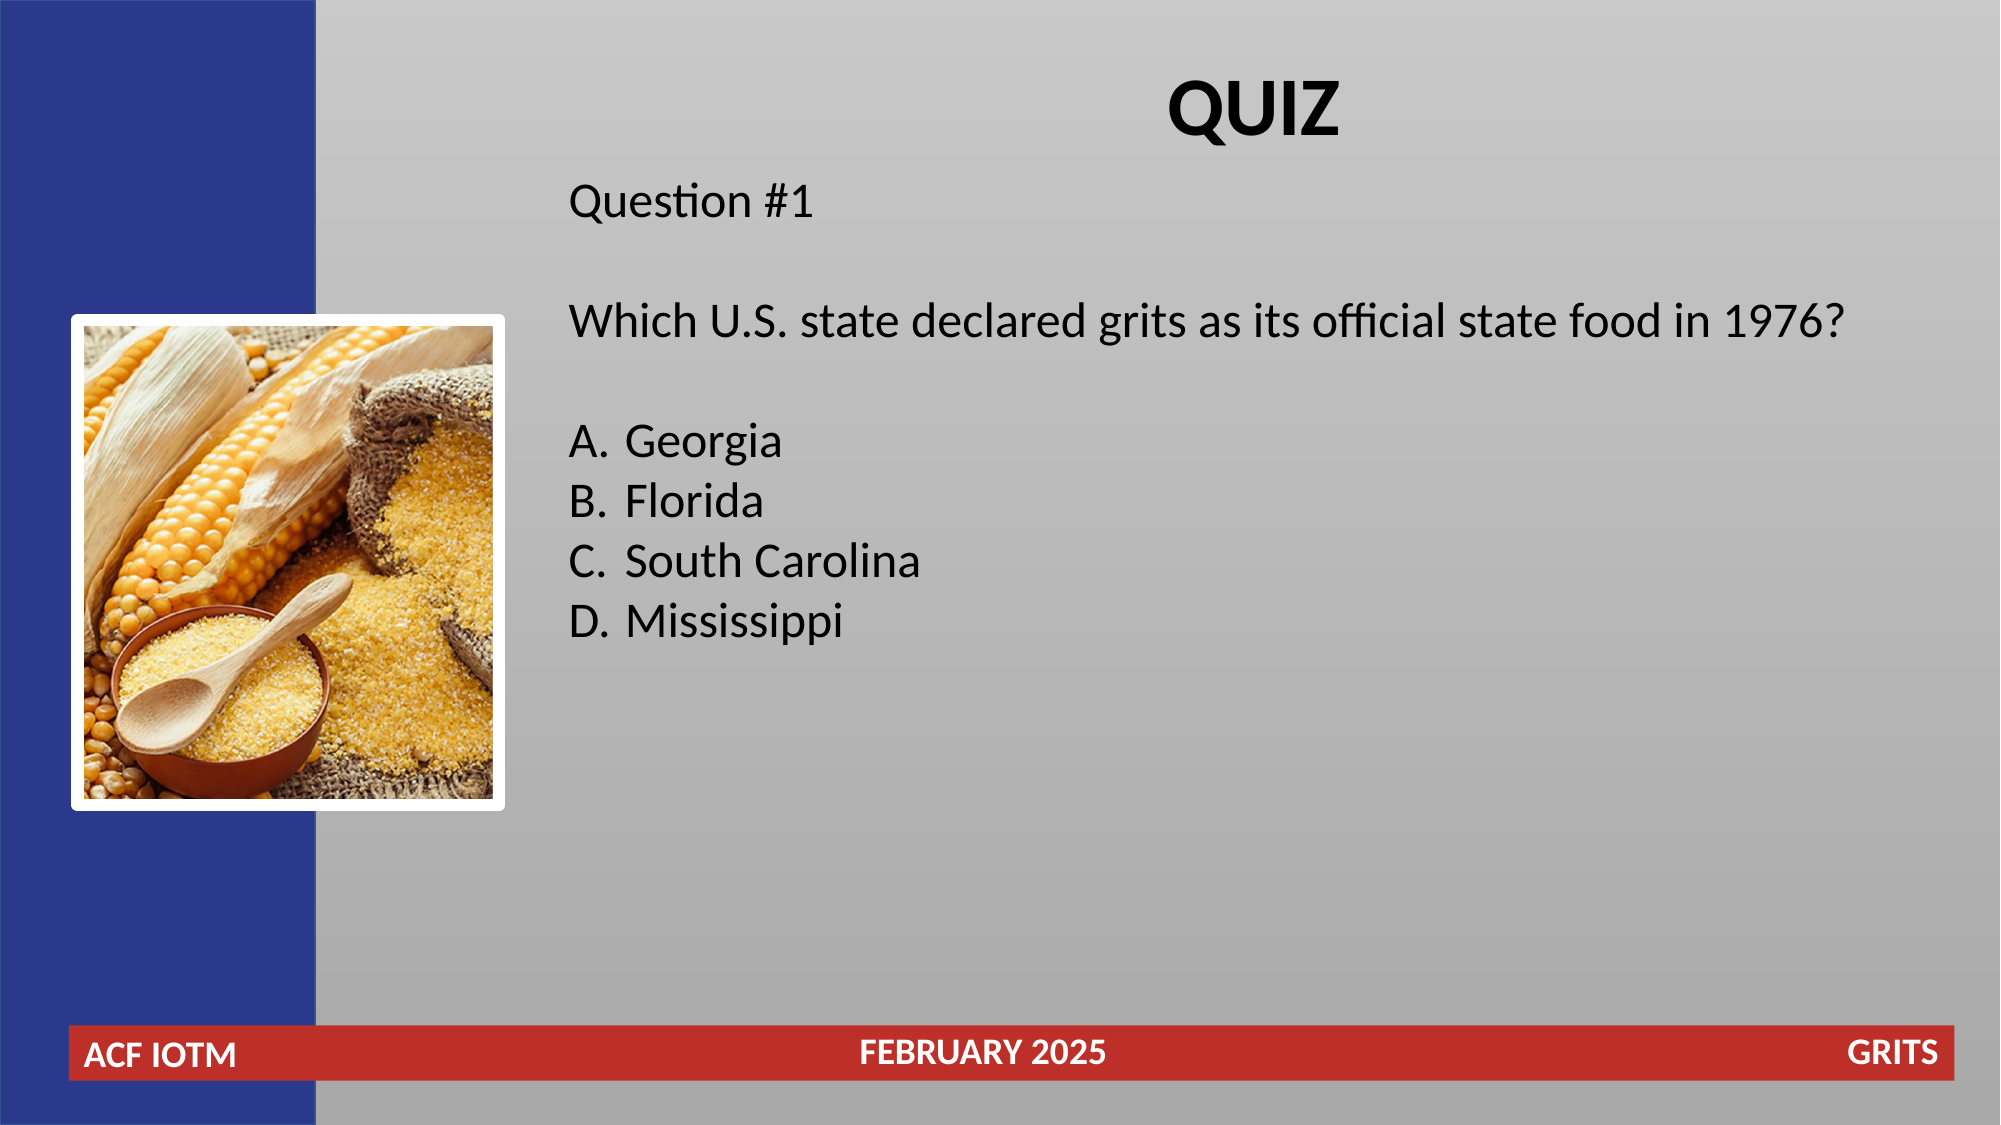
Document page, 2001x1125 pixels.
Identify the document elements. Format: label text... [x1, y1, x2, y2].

text_box GRITS [1832, 1019, 1955, 1080]
text_box [0, 0, 316, 1125]
picture [83, 326, 493, 799]
text_box QUIZ [546, 44, 1962, 160]
text_box ACF IOTM [68, 1022, 268, 1083]
text_box FEBRUARY 2025 [844, 1019, 1138, 1080]
text_box [268, 1024, 1956, 1082]
text_box Question #1 Which U.S. state declared grits as its official state food in 1976? Georgia Florida South Carolina Mississippi [553, 160, 1962, 656]
